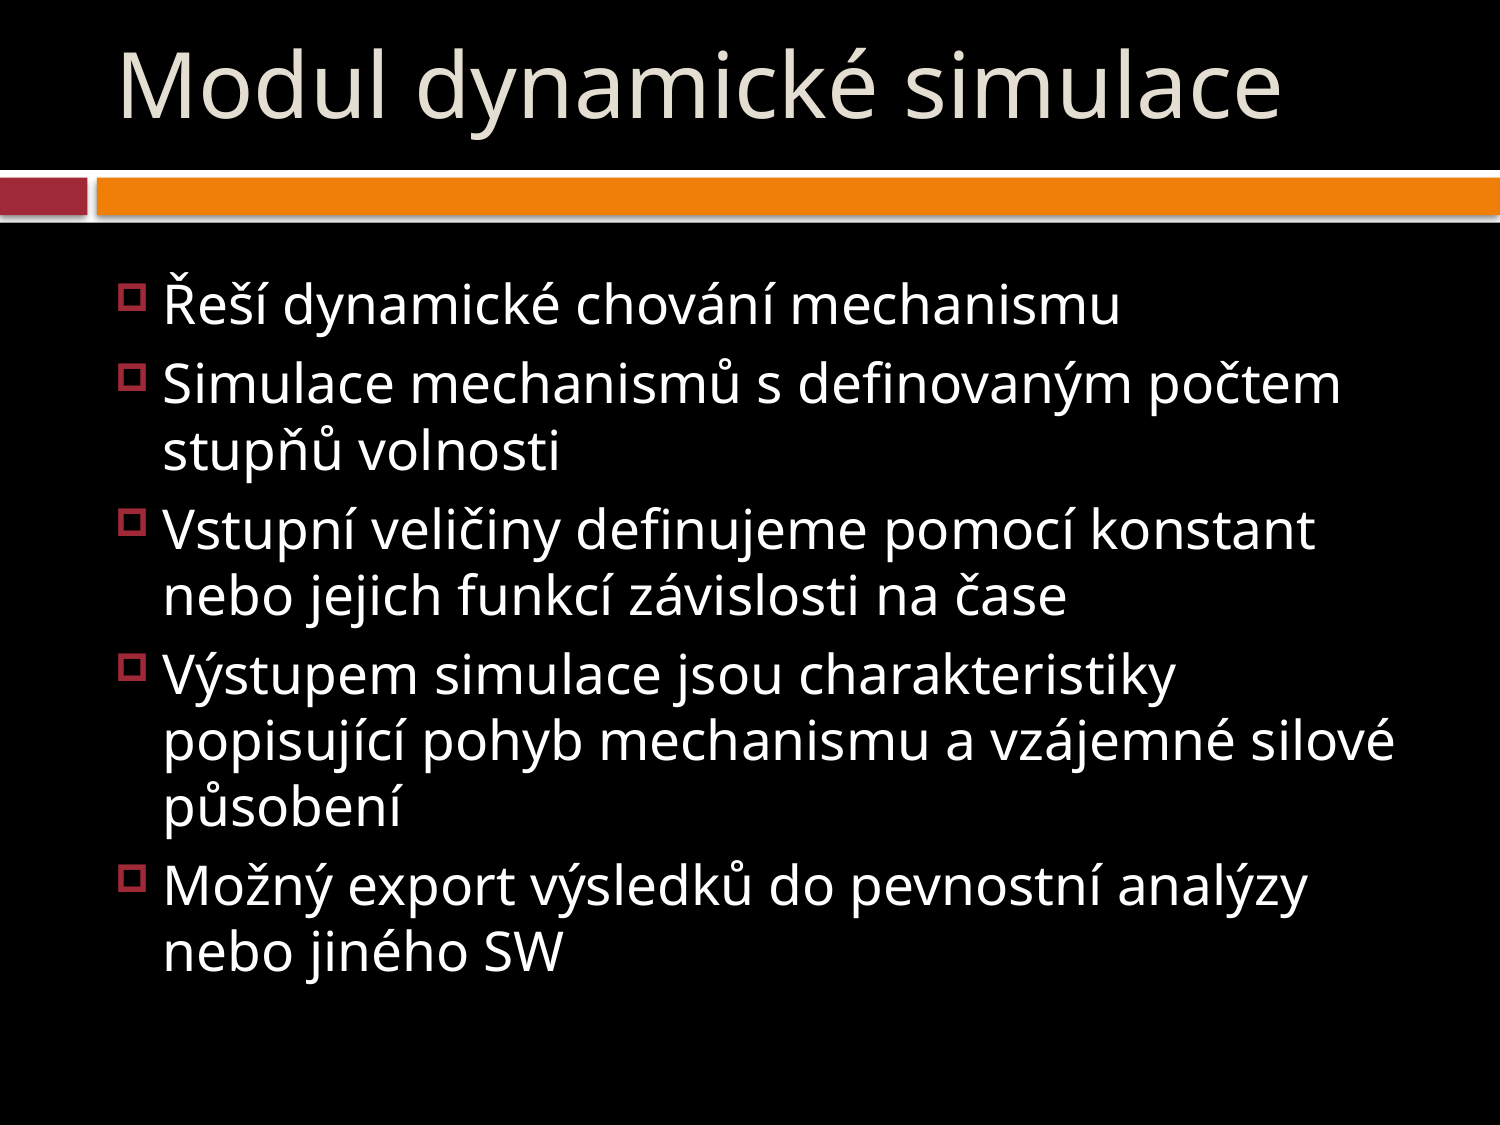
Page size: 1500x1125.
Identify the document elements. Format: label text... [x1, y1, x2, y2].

list Řeší dynamické chování mechanismu Simulace mechanismů s definovaným počtem stupňů volnosti Vstupní veličiny definujeme pomocí konstant nebo jejich funkcí závislosti na čase Výstupem simulace jsou charakteristiky popisující pohyb mechanismu a vzájemné silové působení Možný export výsledků do pevnostní analýzy nebo jiného SW [100, 262, 1438, 1000]
title Modul dynamické simulace [100, 11, 1438, 153]
